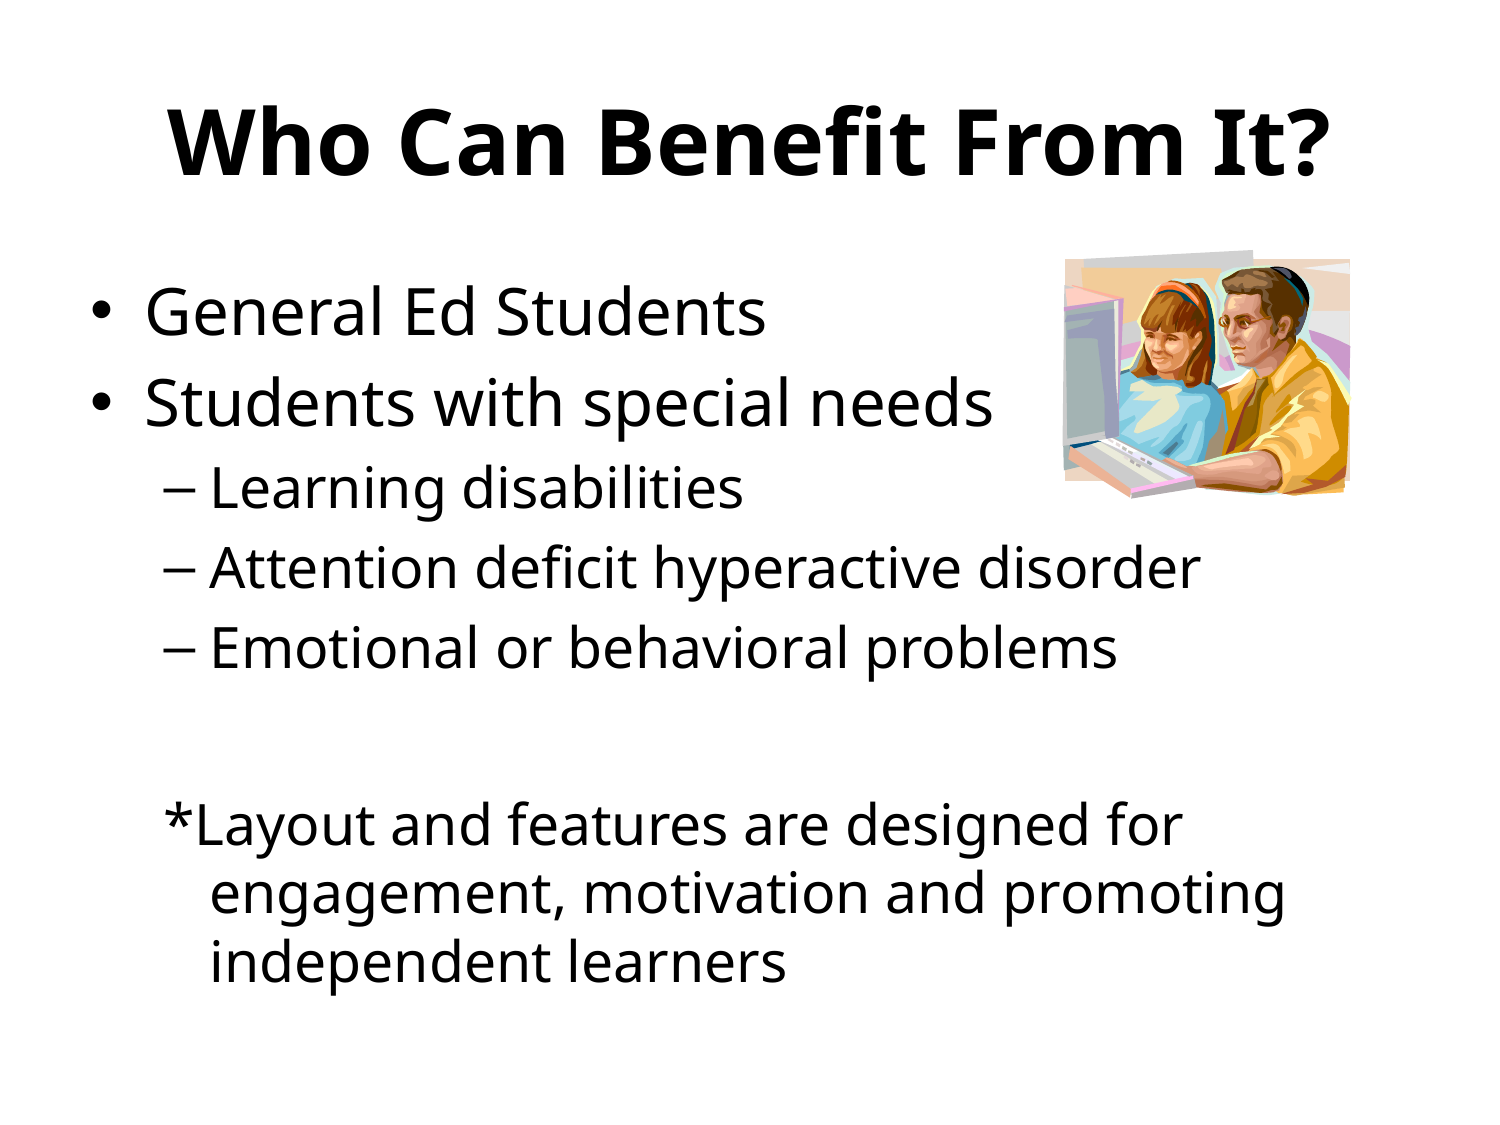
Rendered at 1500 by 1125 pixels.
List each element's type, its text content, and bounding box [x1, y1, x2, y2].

picture [1062, 249, 1355, 501]
title Who Can Benefit From It? [75, 45, 1425, 233]
list General Ed Students Students with special needs Learning disabilities Attention deficit hyperactive disorder Emotional or behavioral problems *Layout and features are designed for engagement, motivation and promoting independent learners [75, 262, 1425, 1005]
